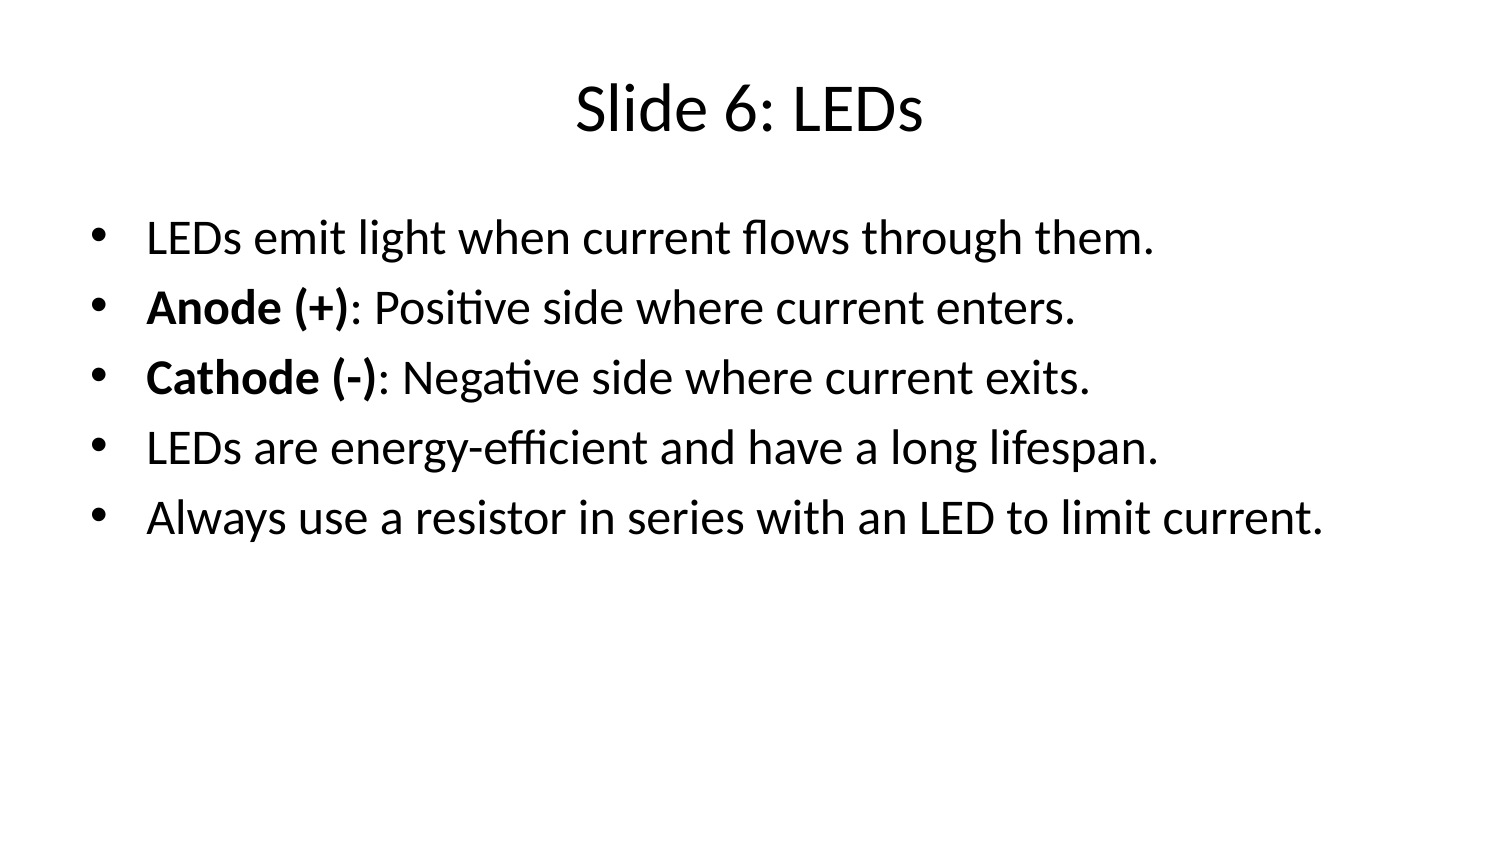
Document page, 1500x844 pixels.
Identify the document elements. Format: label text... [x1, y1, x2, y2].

list LEDs emit light when current flows through them. Anode (+): Positive side where current enters. Cathode (-): Negative side where current exits. LEDs are energy-efficient and have a long lifespan. Always use a resistor in series with an LED to limit current. [75, 196, 1425, 754]
title Slide 6: LEDs [75, 33, 1425, 175]
